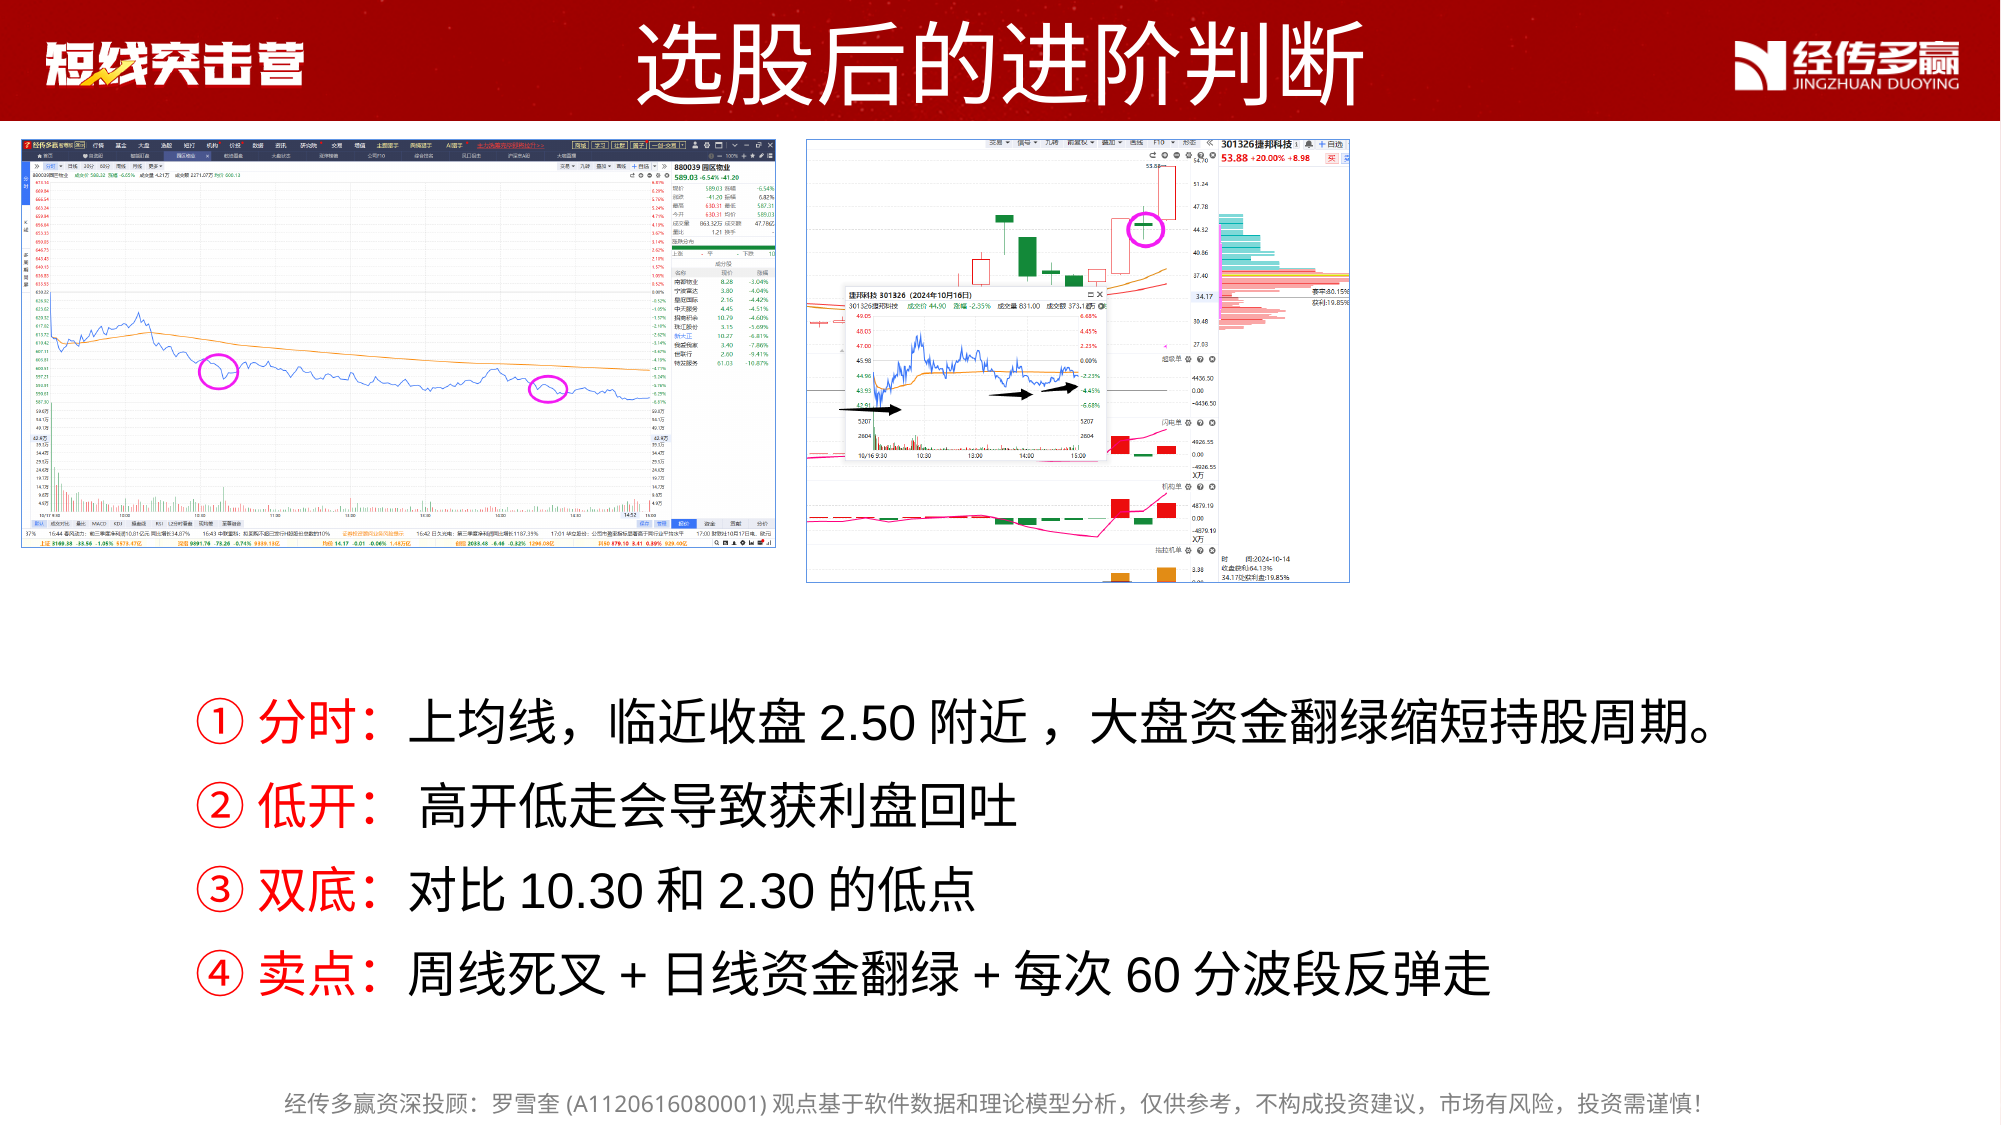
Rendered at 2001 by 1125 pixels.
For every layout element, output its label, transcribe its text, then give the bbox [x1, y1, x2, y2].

picture [806, 138, 1350, 583]
picture [0, 0, 365, 121]
picture [1635, 0, 2001, 121]
picture [21, 138, 776, 548]
text_box ①分时：上均线，临近收盘2.50附近 ，大盘资金翻绿缩短持股周期。 ②低开： 高开低走会导致获利盘回吐 ③双底：对比10.30和2.30的低点 ④卖点：周线死叉+日线资金翻绿+每次60分波段反弹走 [180, 659, 1820, 1010]
text_box [147, 928, 815, 1035]
text_box 选股后的进阶判断 [365, 0, 1635, 125]
